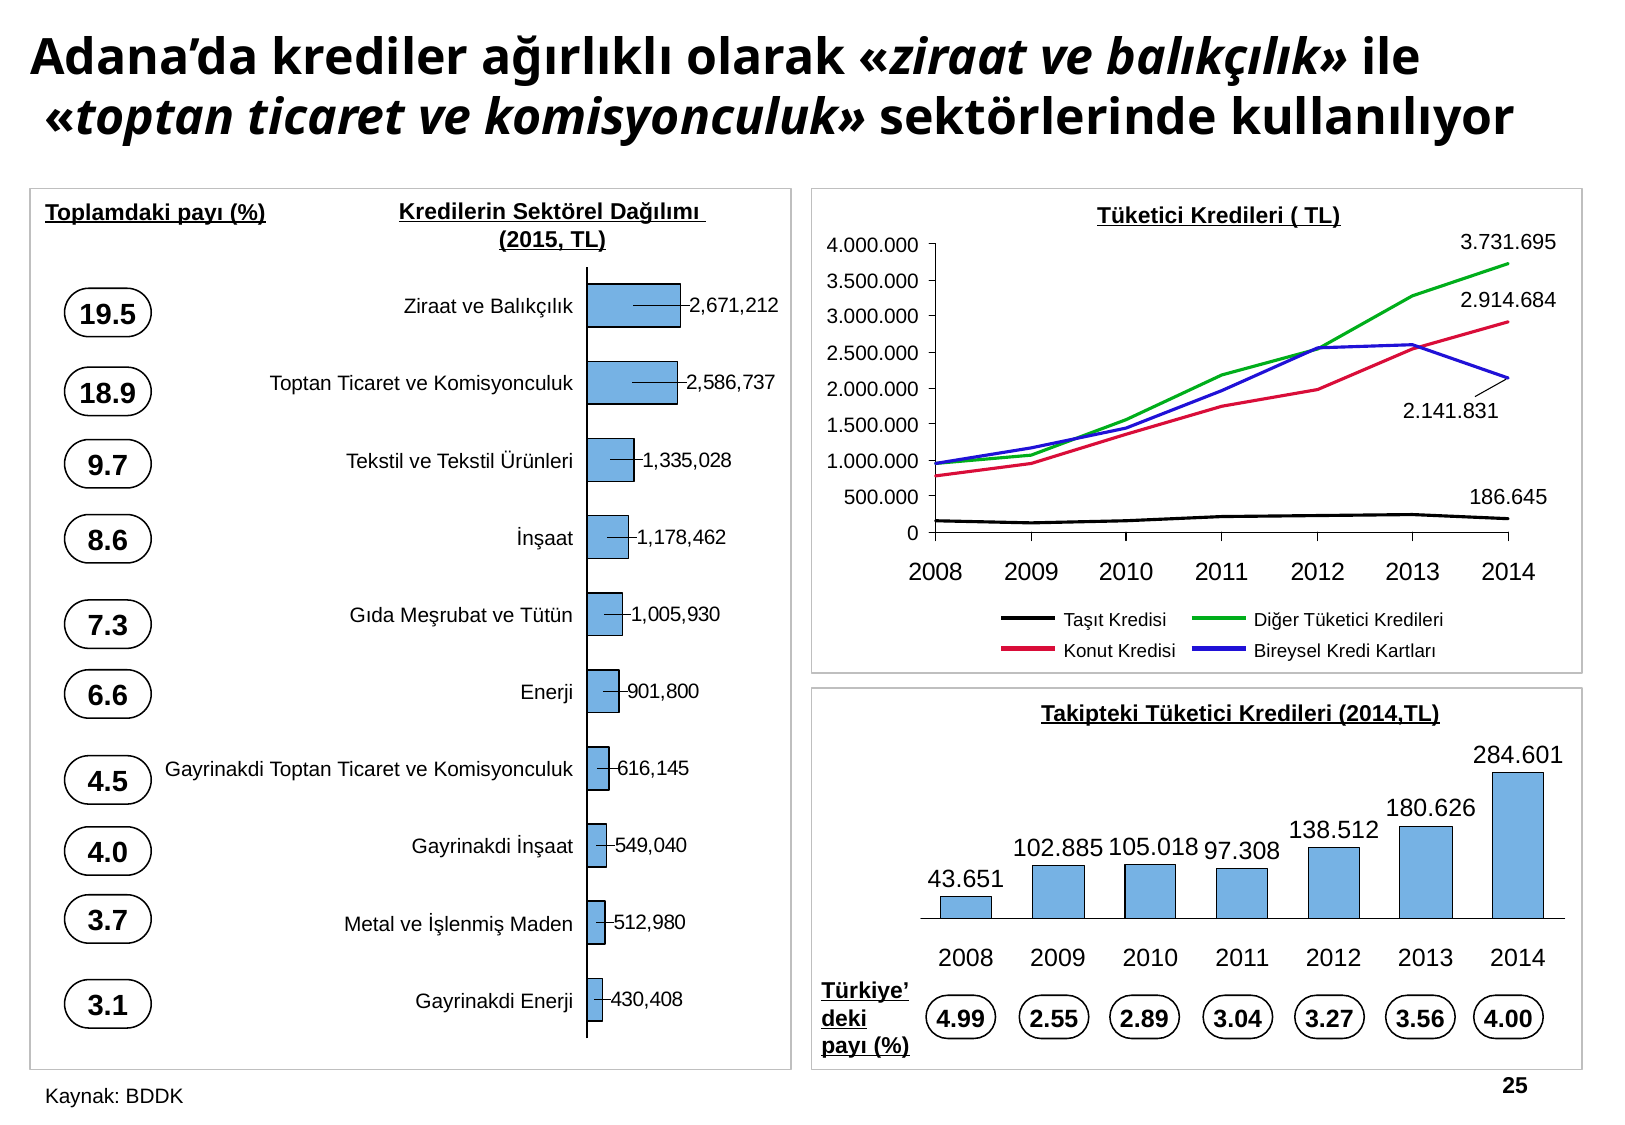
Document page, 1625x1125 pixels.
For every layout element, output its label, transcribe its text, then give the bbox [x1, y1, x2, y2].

text_box [811, 188, 1582, 673]
title Adana’da krediler ağırlıklı olarak «ziraat ve balıkçılık» ile «toptan ticaret ve komisyonculuk» sektörlerinde kullanılıyor [29, 24, 1561, 143]
text_box 4.00 [1473, 995, 1544, 1039]
text_box 4.99 [975, 995, 996, 1039]
text_box Tüketici Kredileri ( TL) [889, 193, 1549, 225]
text_box 18.9 [64, 367, 152, 416]
text_box 3.1 [64, 979, 152, 1029]
text_box Türkiye’deki payı (%) [806, 1061, 930, 1066]
text_box 9.7 [64, 439, 152, 488]
chart [390, 253, 971, 1053]
text_box Tekstil ve Tekstil Ürünleri [340, 447, 385, 473]
text_box 2010 [1121, 944, 1180, 972]
text_box 2.89 [1109, 995, 1180, 1039]
text_box 2013 [1397, 944, 1455, 972]
text_box 3.7 [64, 894, 152, 944]
text_box [30, 188, 791, 251]
text_box 19.5 [64, 288, 152, 337]
text_box 7.3 [64, 599, 152, 649]
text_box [1474, 378, 1507, 397]
text_box Kaynak: BDDK [30, 1075, 1280, 1107]
text_box [811, 942, 1582, 1070]
text_box [975, 688, 1582, 755]
text_box 2014 [1489, 944, 1547, 972]
text_box 2009 [1029, 944, 1087, 972]
text_box Bireysel Kredi Kartları [1253, 638, 1436, 661]
text_box 3.56 [1385, 995, 1456, 1039]
text_box Gıda Meşrubat ve Tütün [350, 601, 385, 627]
slide_number 24 [1487, 1070, 1576, 1094]
text_box 2011 [1214, 944, 1270, 972]
text_box [30, 233, 791, 1070]
text_box 8.6 [64, 514, 152, 563]
text_box Toplamdaki payı (%) [30, 189, 317, 233]
text_box 284.601 [1469, 738, 1567, 754]
text_box Konut Kredisi [1063, 638, 1175, 661]
text_box Kredilerin Sektörel Dağılımı (2015, TL) [317, 189, 788, 260]
text_box 4.000.000 [827, 231, 882, 251]
text_box Toptan Ticaret ve Komisyonculuk [266, 370, 385, 395]
text_box Diğer Tüketici Kredileri [1253, 626, 1443, 630]
text_box 4.5 [64, 755, 152, 805]
text_box 3.27 [1294, 995, 1365, 1039]
text_box 2.55 [1019, 995, 1089, 1039]
text_box 2008 [975, 944, 995, 972]
text_box 4.0 [64, 826, 152, 876]
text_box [901, 755, 1582, 935]
text_box Takipteki Tüketici Kredileri (2014,TL) [975, 690, 1570, 733]
text_box Taşıt Kredisi [1063, 626, 1168, 630]
text_box Gayrinakdi Toptan Ticaret ve Komisyonculuk [161, 755, 385, 781]
text_box 2012 [1305, 944, 1363, 972]
text_box Metal ve İşlenmiş Maden [343, 910, 385, 936]
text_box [887, 226, 1557, 618]
text_box 3.04 [1203, 995, 1273, 1039]
text_box 6.6 [64, 669, 152, 719]
